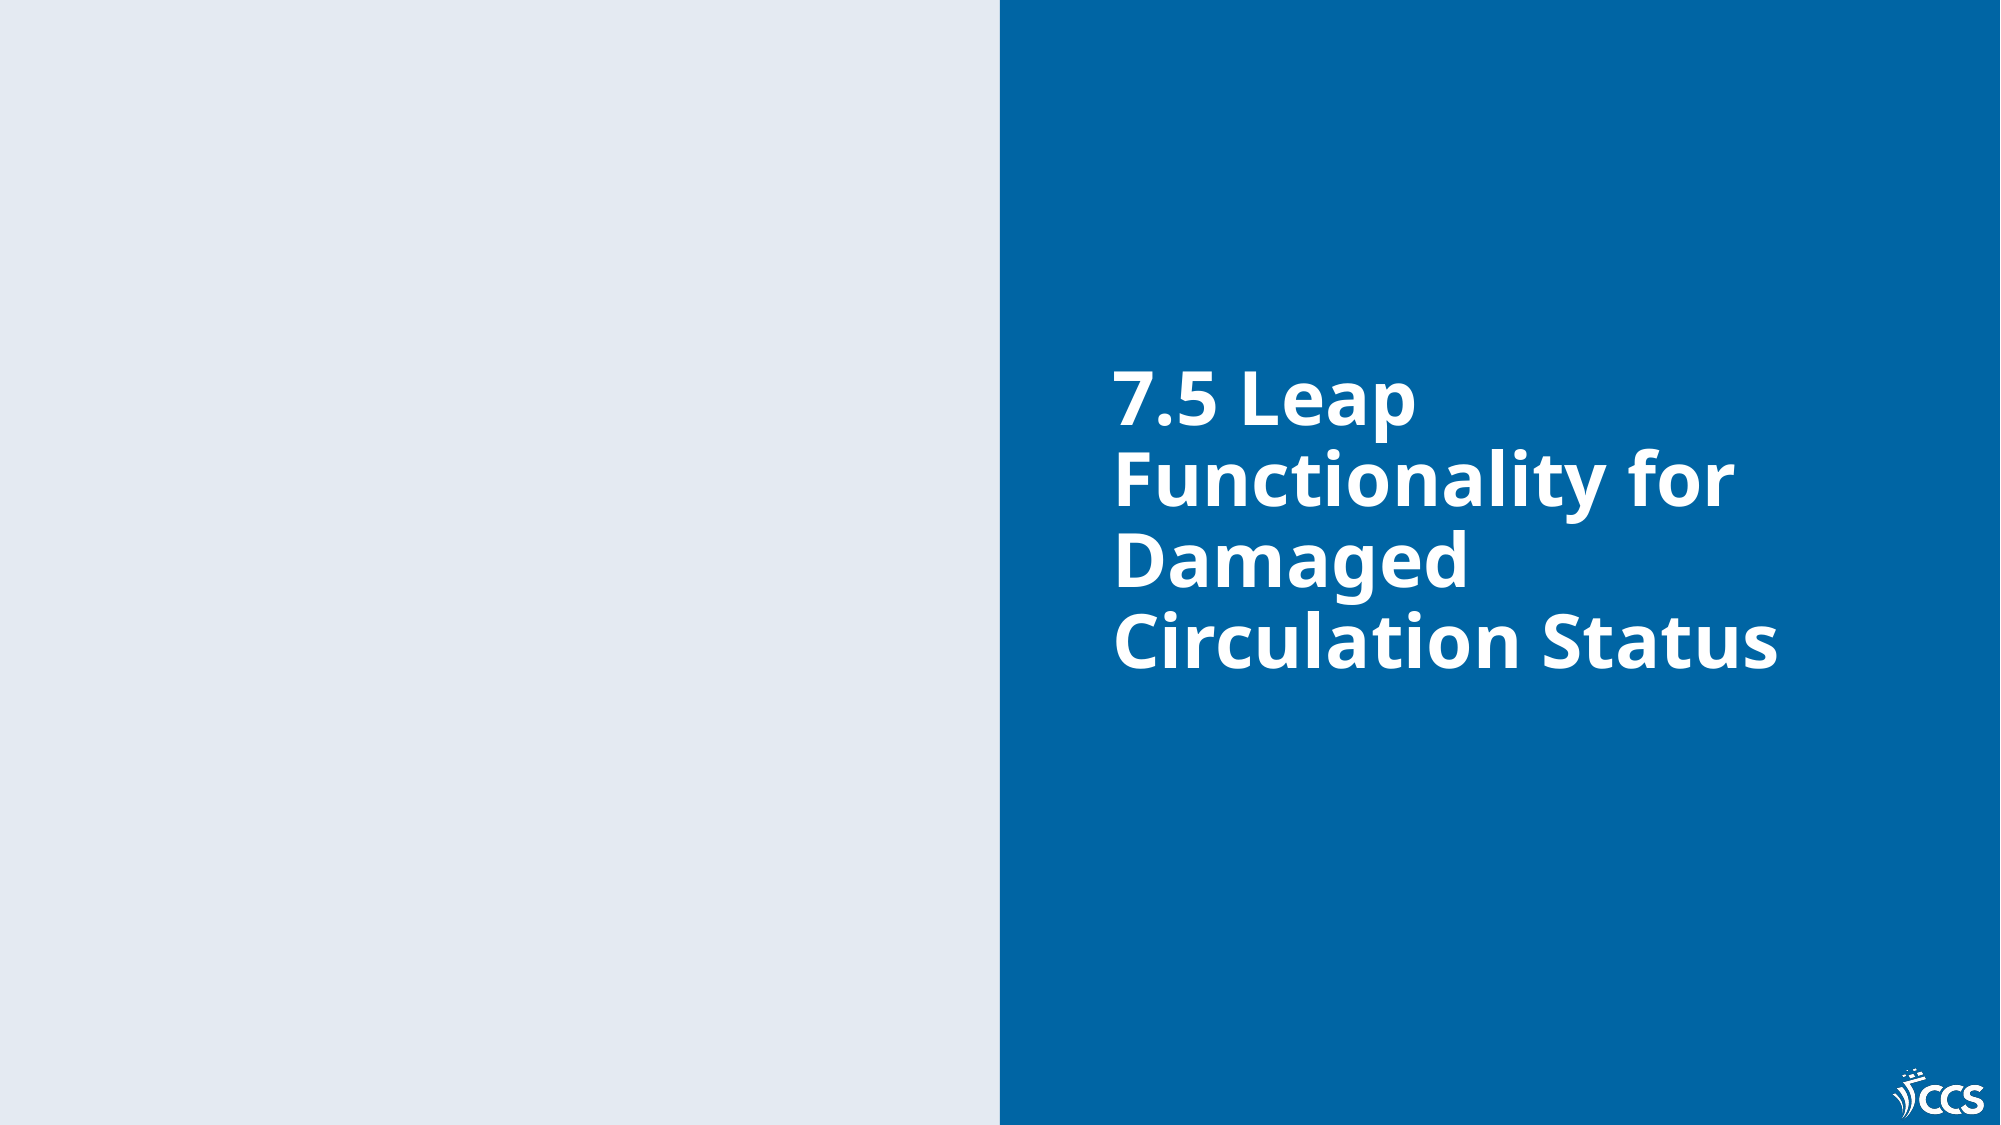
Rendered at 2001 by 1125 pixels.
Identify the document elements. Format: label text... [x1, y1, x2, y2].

title 7.5 Leap Functionality for Damaged Circulation Status [1097, 143, 1866, 902]
picture [1892, 1068, 1984, 1121]
